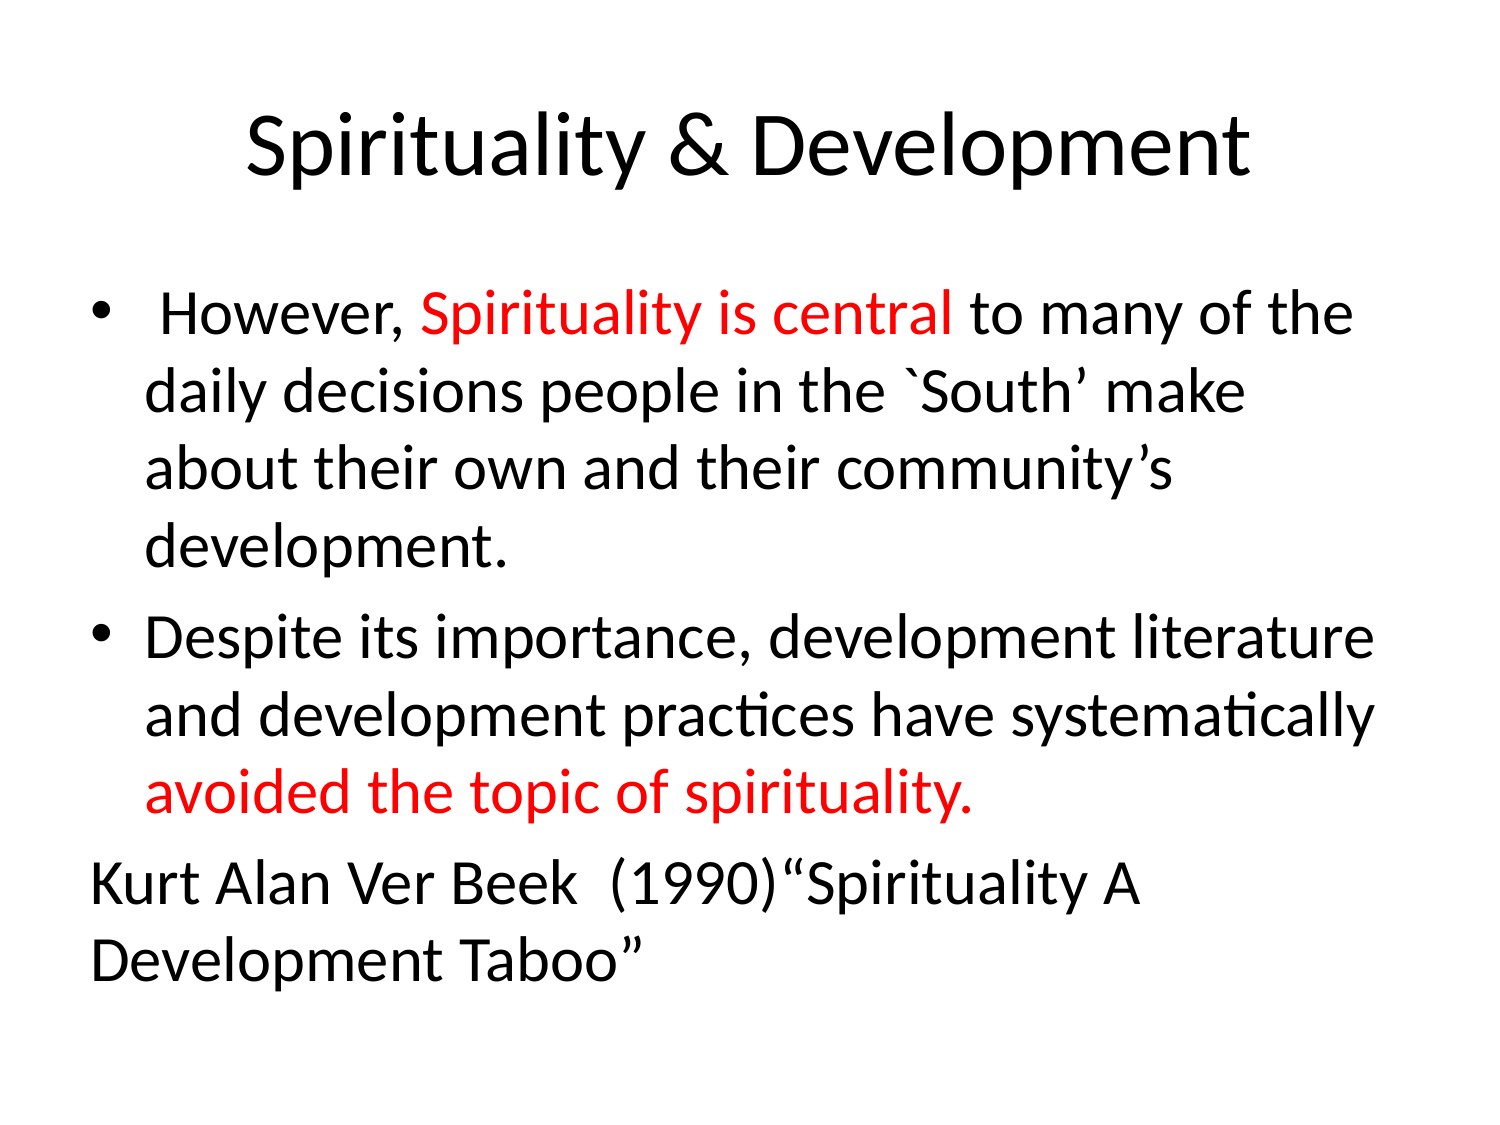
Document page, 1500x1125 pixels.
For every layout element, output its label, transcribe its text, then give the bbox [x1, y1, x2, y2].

title Spirituality & Development [75, 45, 1425, 233]
list However, Spirituality is central to many of the daily decisions people in the `South’ make about their own and their community’s development. Despite its importance, development literature and development practices have systematically avoided the topic of spirituality. Kurt Alan Ver Beek (1990)“Spirituality A Development Taboo” [75, 262, 1425, 1005]
